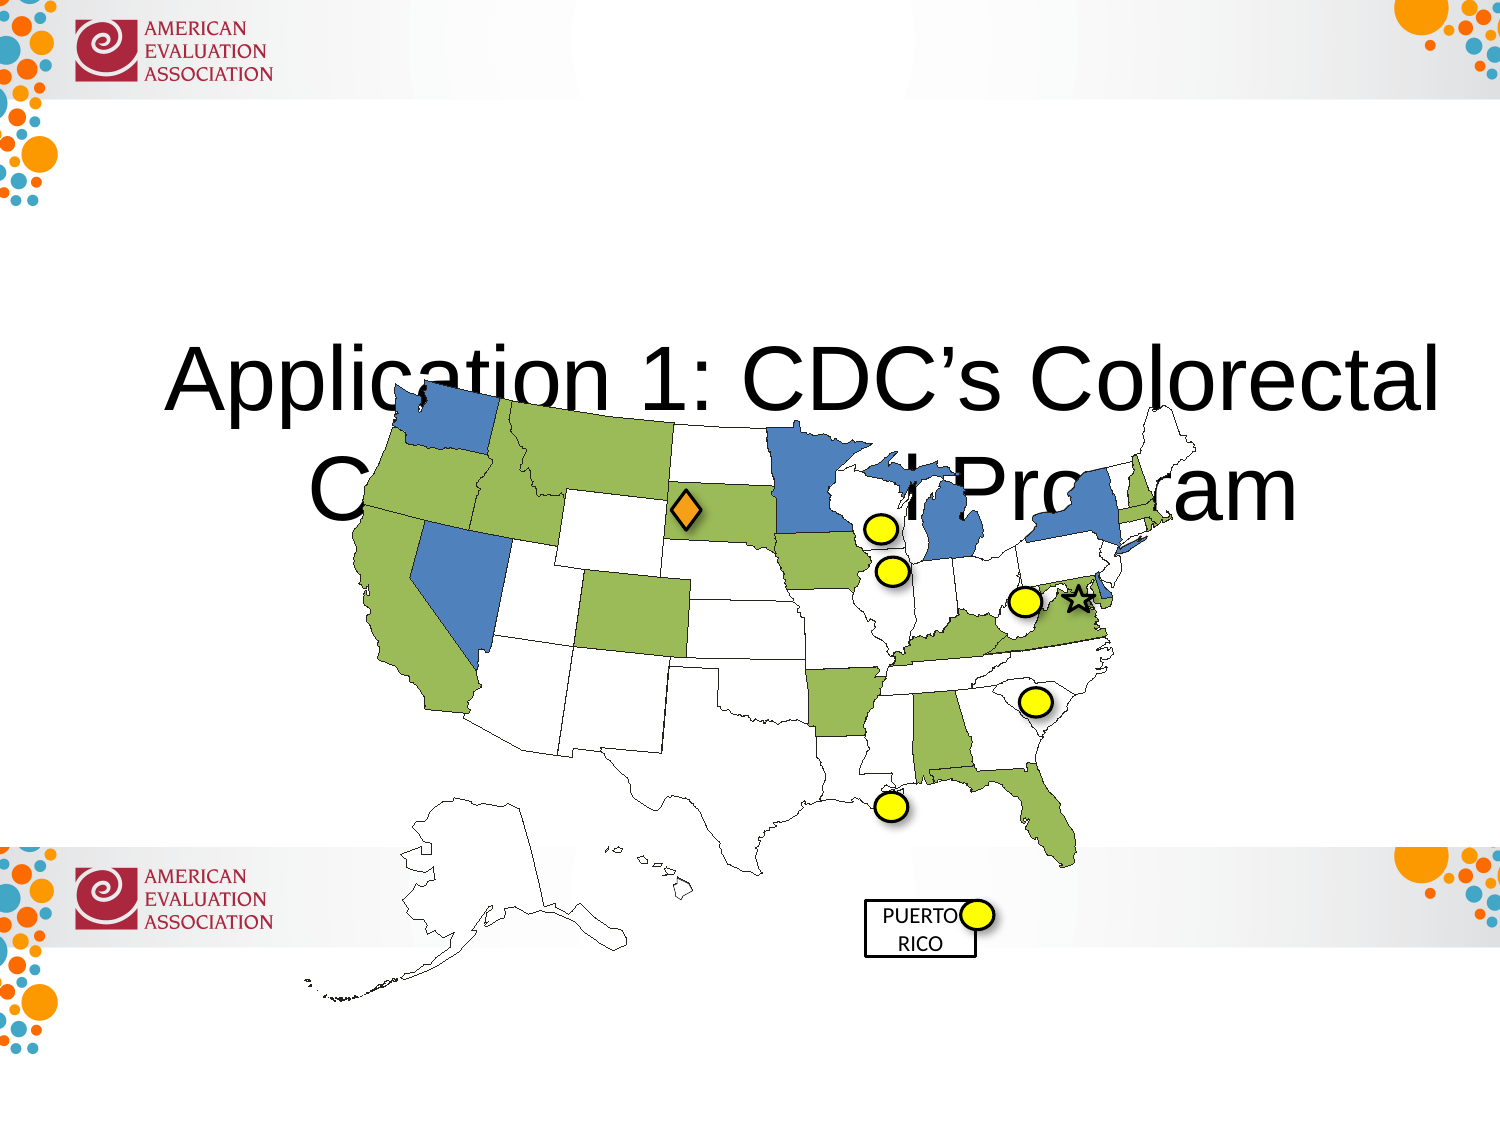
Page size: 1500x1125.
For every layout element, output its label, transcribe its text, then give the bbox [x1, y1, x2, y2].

title Application 1: CDC’s Colorectal Cancer Control Program [108, 311, 1500, 454]
picture [0, 0, 1500, 1125]
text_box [304, 379, 1197, 1002]
